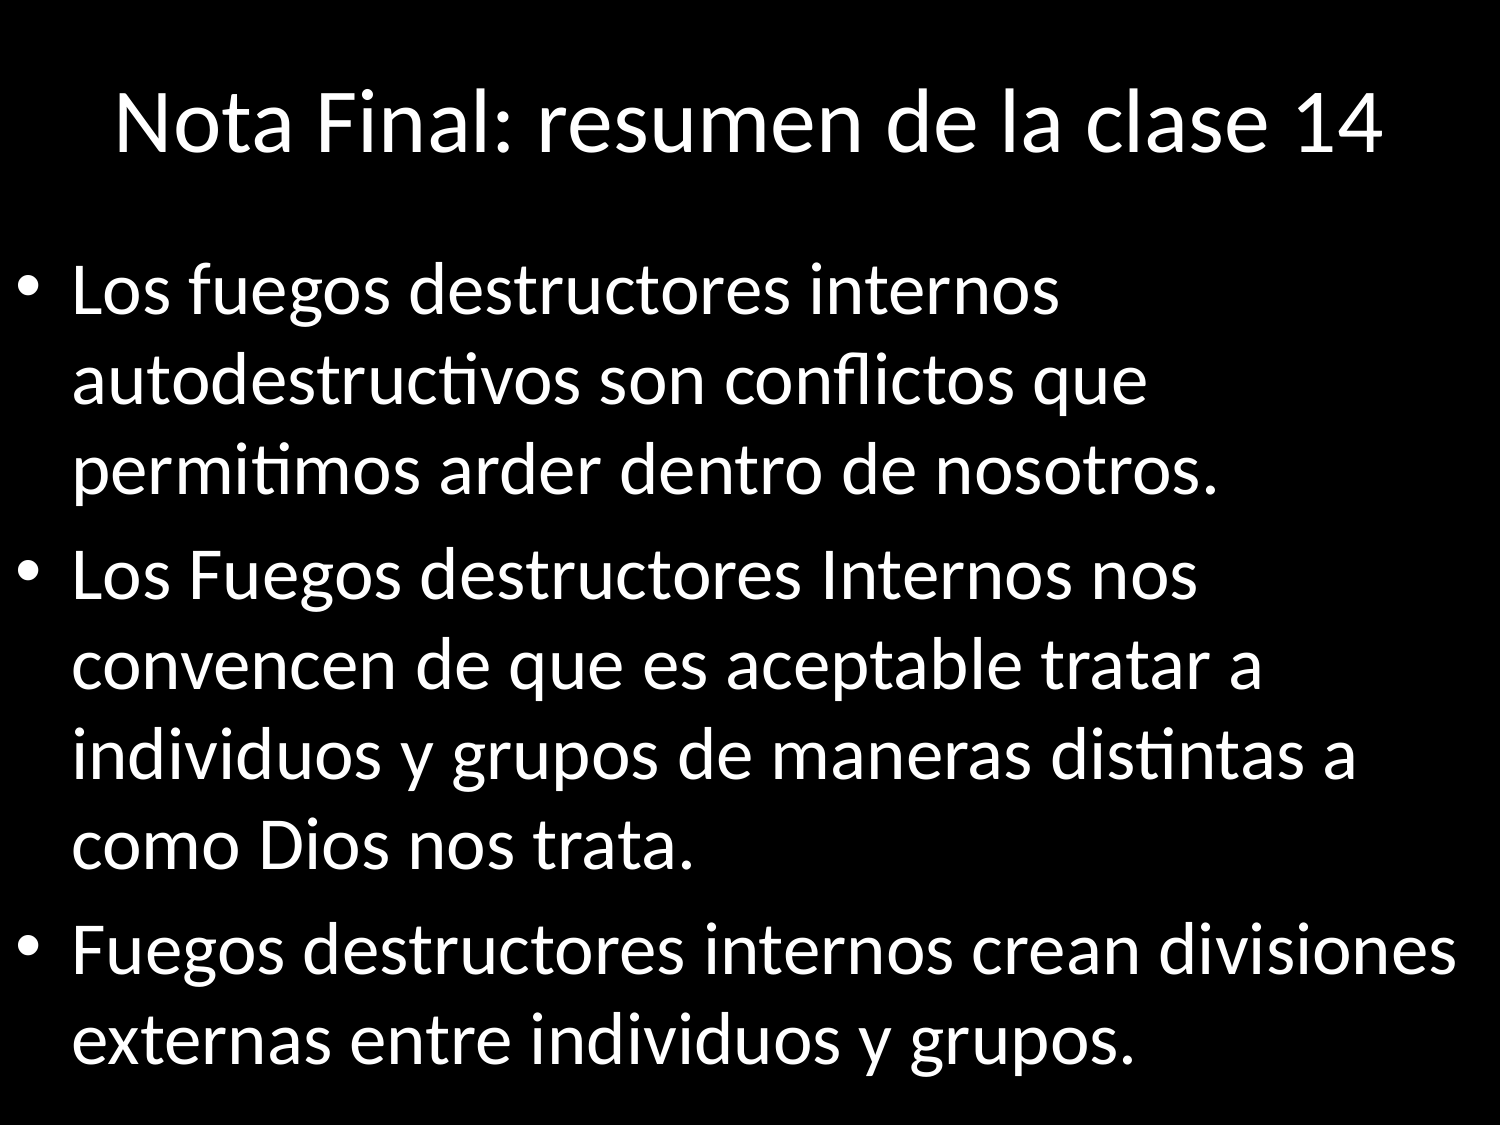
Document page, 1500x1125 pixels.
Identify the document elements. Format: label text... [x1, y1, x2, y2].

title Nota Final: resumen de la clase 14 [0, 0, 1500, 193]
list Los fuegos destructores internos autodestructivos son conflictos que permitimos arder dentro de nosotros. Los Fuegos destructores Internos nos convencen de que es aceptable tratar a individuos y grupos de maneras distintas a como Dios nos trata. Fuegos destructores internos crean divisiones externas entre individuos y grupos. [0, 193, 1500, 1125]
